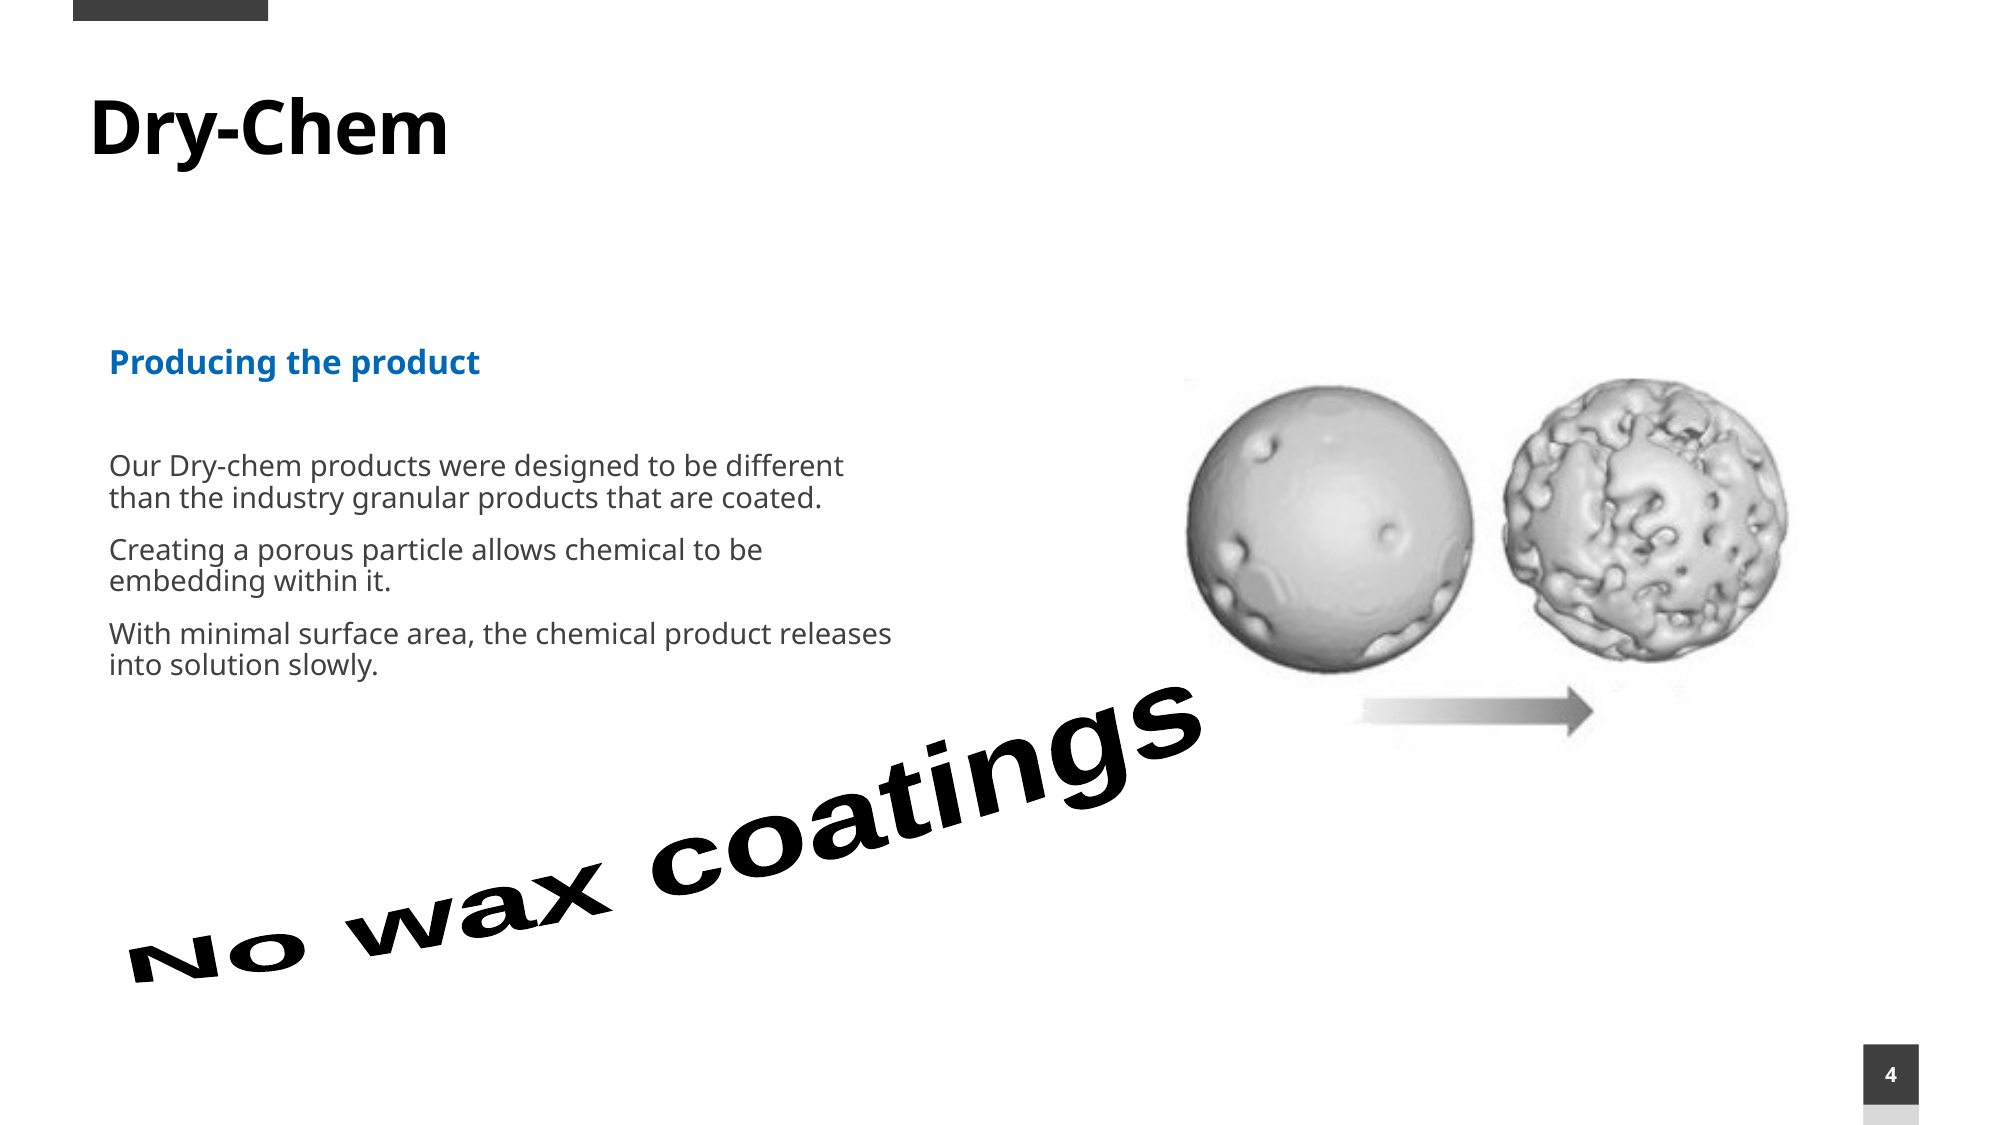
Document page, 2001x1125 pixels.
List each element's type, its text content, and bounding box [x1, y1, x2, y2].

list Our Dry-chem products were designed to be different than the industry granular products that are coated. Creating a porous particle allows chemical to be embedding within it. With minimal surface area, the chemical product releases into solution slowly. [93, 444, 922, 1029]
text_box [1863, 1044, 1920, 1125]
title Dry-Chem [73, 81, 922, 260]
list Producing the product [93, 338, 922, 393]
picture [1183, 375, 1807, 750]
text_box 4 [1863, 1044, 1919, 1105]
